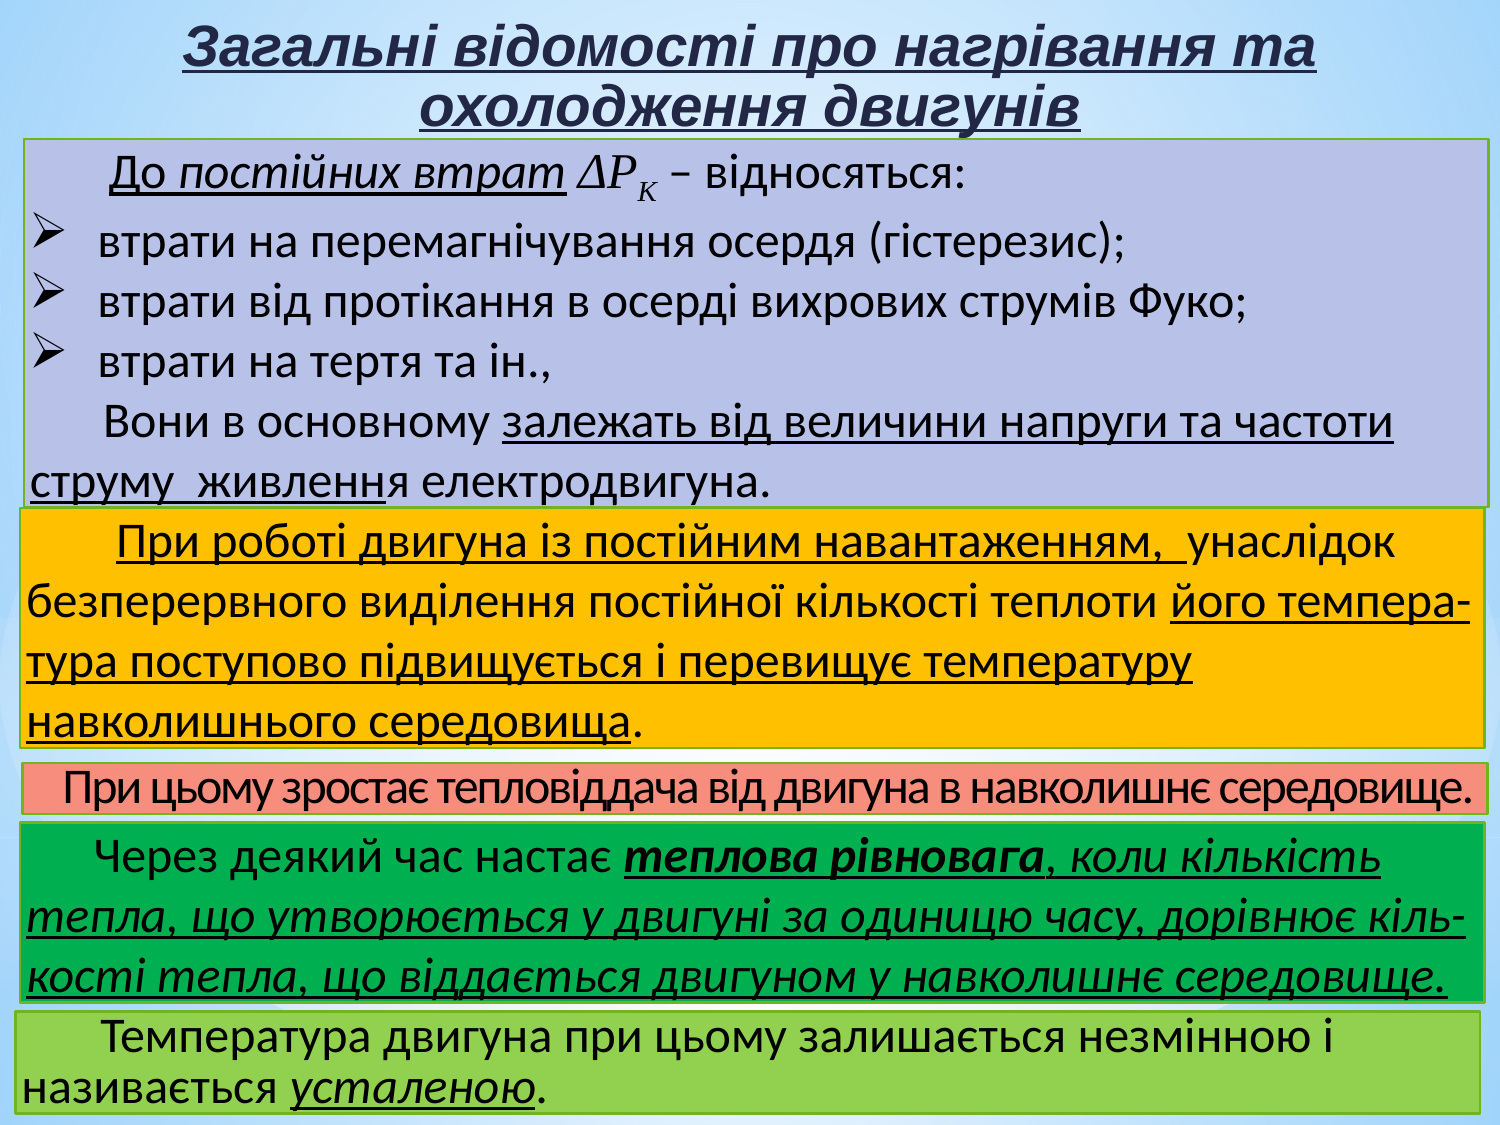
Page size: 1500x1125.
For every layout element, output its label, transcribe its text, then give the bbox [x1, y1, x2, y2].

text_box Температура двигуна при цьому залишається незмінною і називається усталеною. [14, 1010, 1481, 1115]
text_box Через деякий час настає теплова рівновага, коли кількість тепла, що утворюється у двигуні за одиницю часу, дорівнює кіль-кості тепла, що віддається двигуном у навколишнє середовище. [19, 821, 1486, 1004]
text_box До постійних втрат ΔРK – відносяться: втрати на перемагнічування осердя (гістерезис); втрати від протікання в осерді вихрових струмів Фуко; втрати на тертя та ін., Вони в основному залежать від величини напруги та частоти струму живлення електродвигуна. [23, 138, 1490, 508]
text_box При роботі двигуна із постійним навантаженням, унаслідок безперервного виділення постійної кількості теплоти його темпера-тура поступово підвищується і перевищує температуру навколишнього середовища. [19, 507, 1486, 749]
text_box Загальні відомості про нагрівання та охолодження двигунів [17, 11, 1483, 146]
text_box При цьому зростає тепловіддача від двигуна в навколишнє середовище. [21, 762, 1489, 815]
